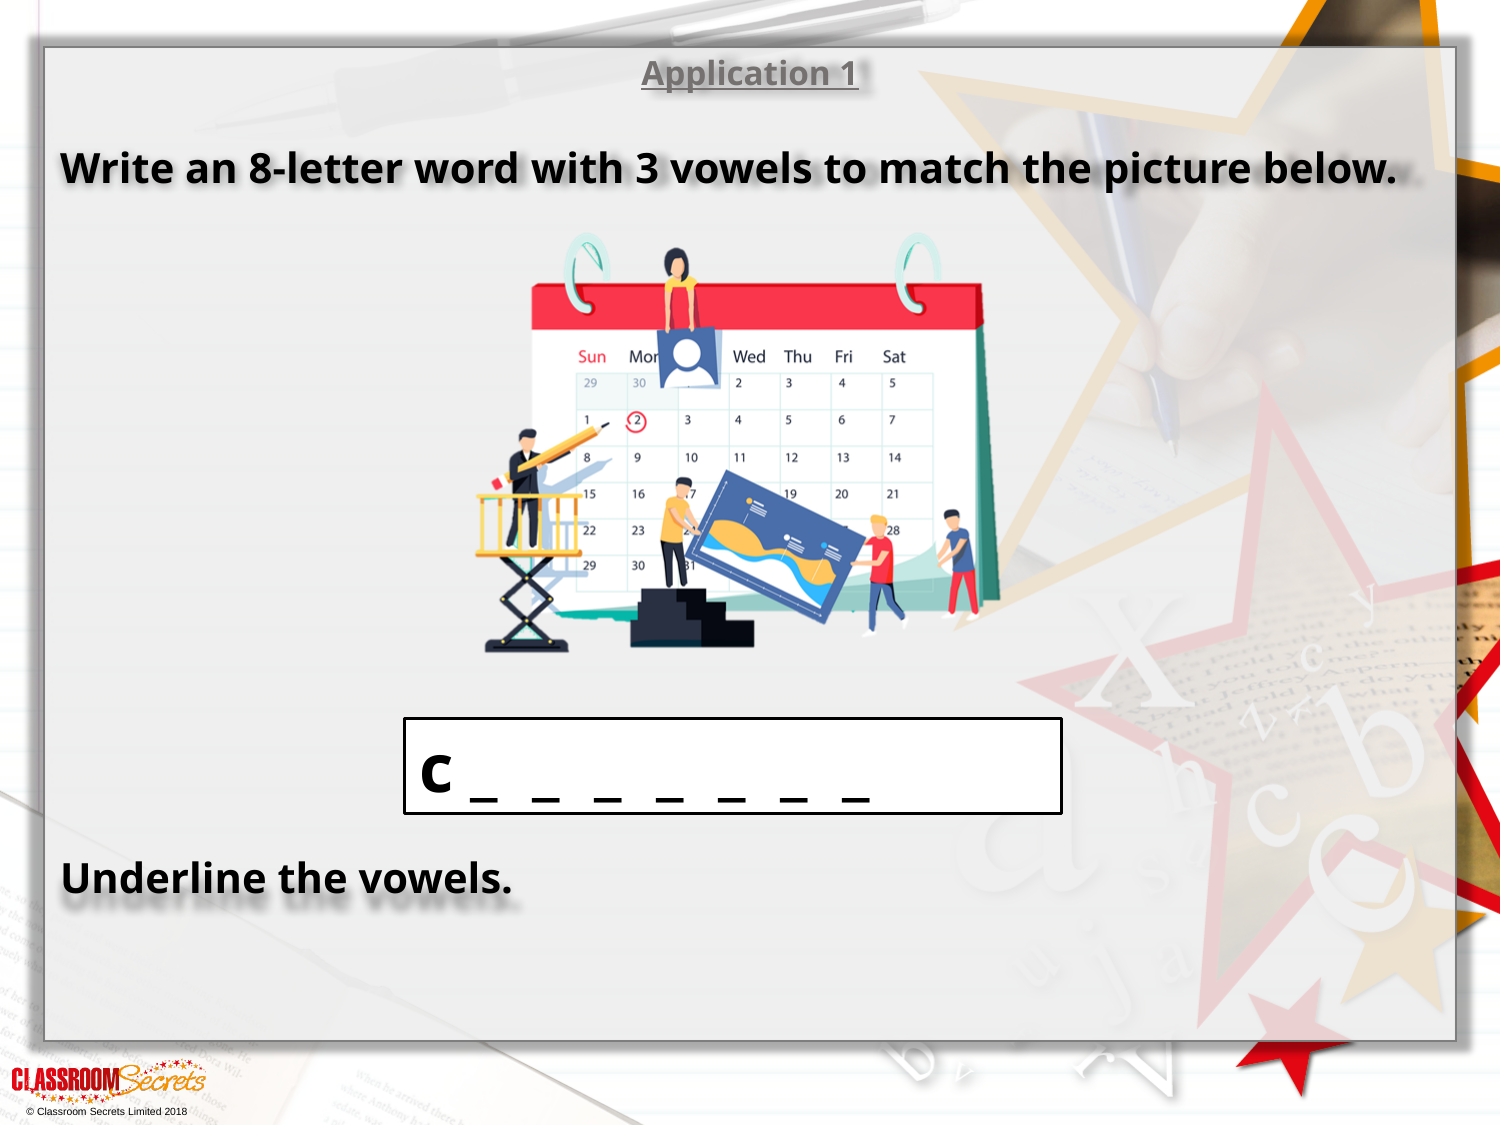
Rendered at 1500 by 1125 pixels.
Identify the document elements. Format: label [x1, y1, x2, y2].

picture [0, 0, 1500, 1125]
text_box [11, 1058, 207, 1125]
